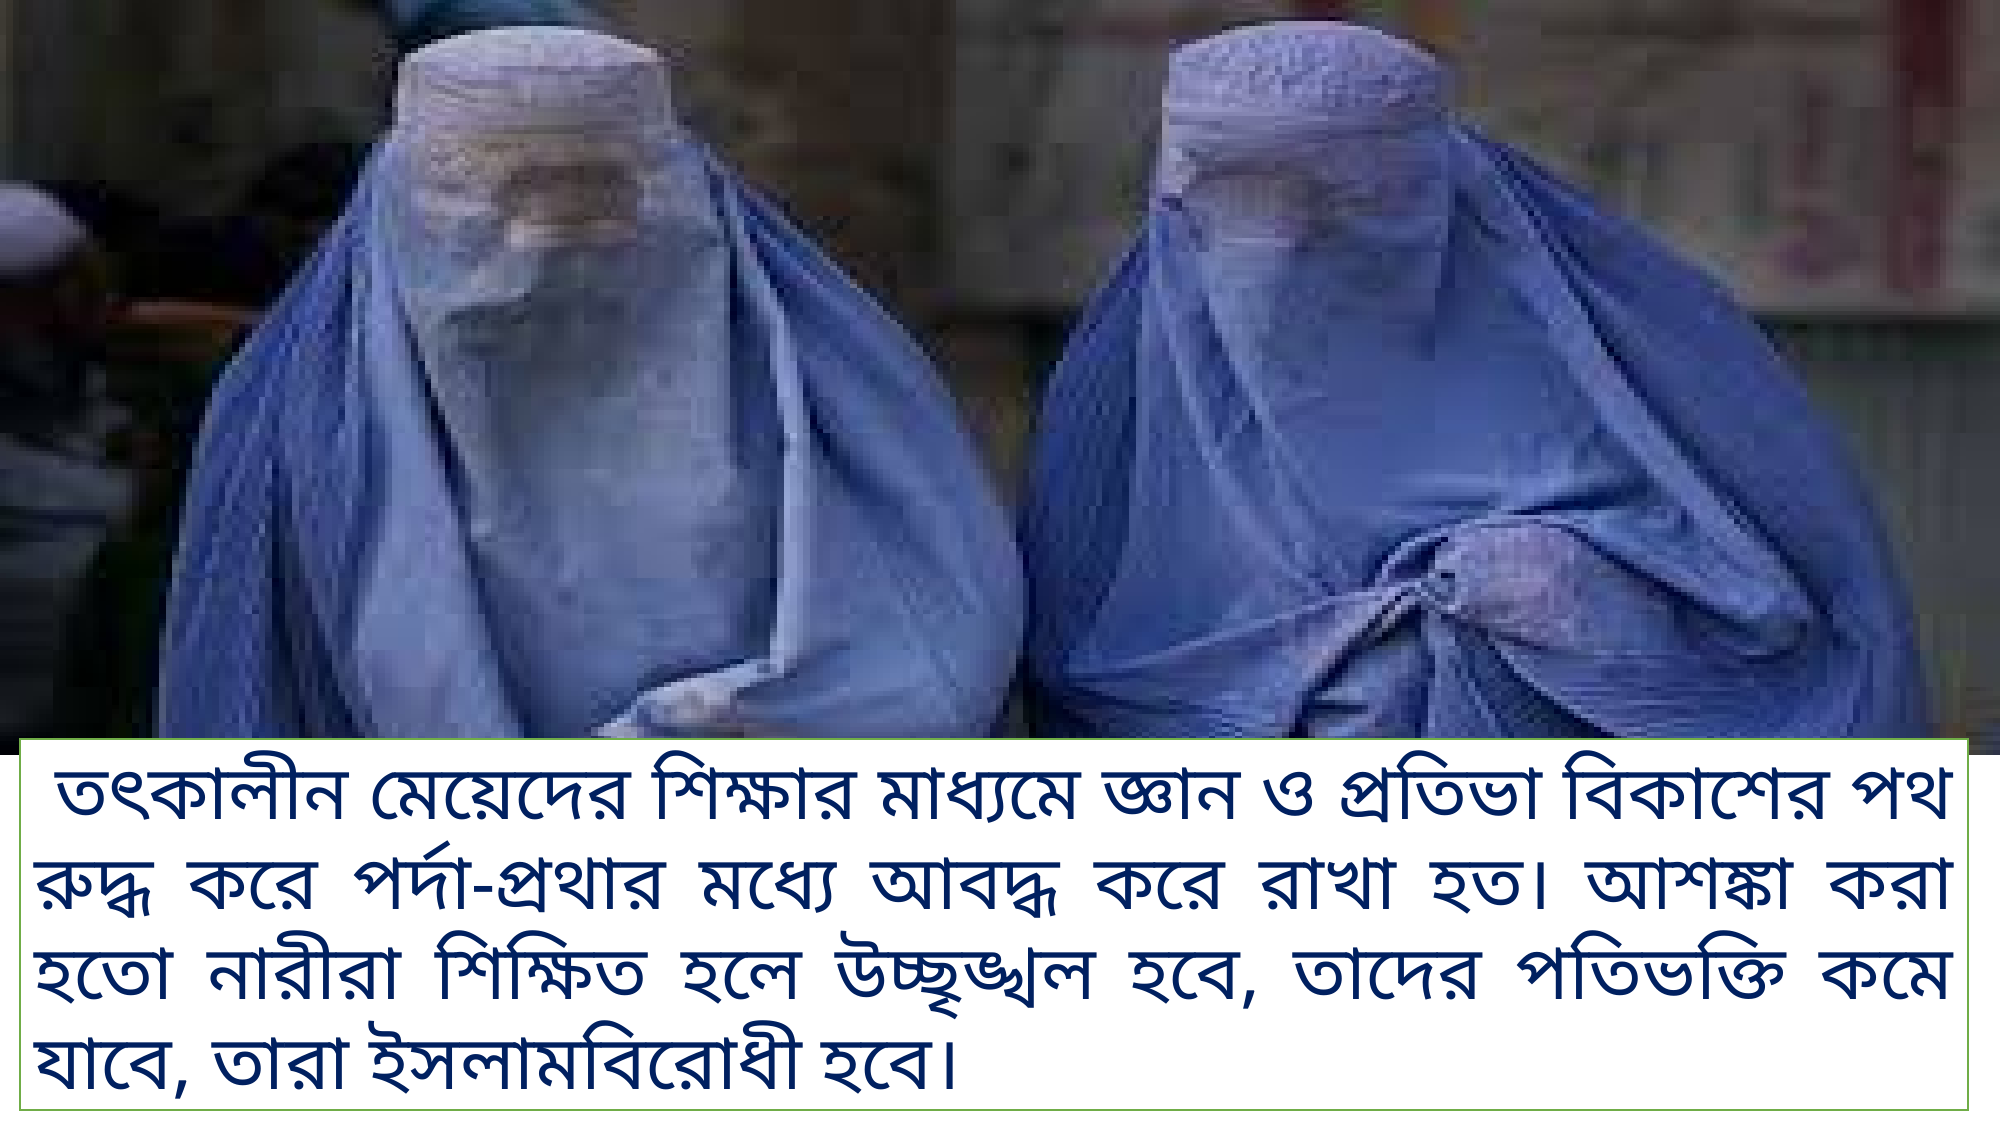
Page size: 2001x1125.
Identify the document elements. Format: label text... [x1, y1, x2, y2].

picture [0, 0, 2000, 755]
text_box তৎকালীন মেয়েদের শিক্ষার মাধ্যমে জ্ঞান ও প্রতিভা বিকাশের পথ রুদ্ধ করে পর্দা-প্রথার মধ্যে আবদ্ধ করে রাখা হত। আশঙ্কা করা হতো নারীরা শিক্ষিত হলে উচ্ছৃঙ্খল হবে, তাদের পতিভক্তি কমে যাবে, তারা ইসলামবিরোধী হবে। [19, 755, 1969, 1111]
